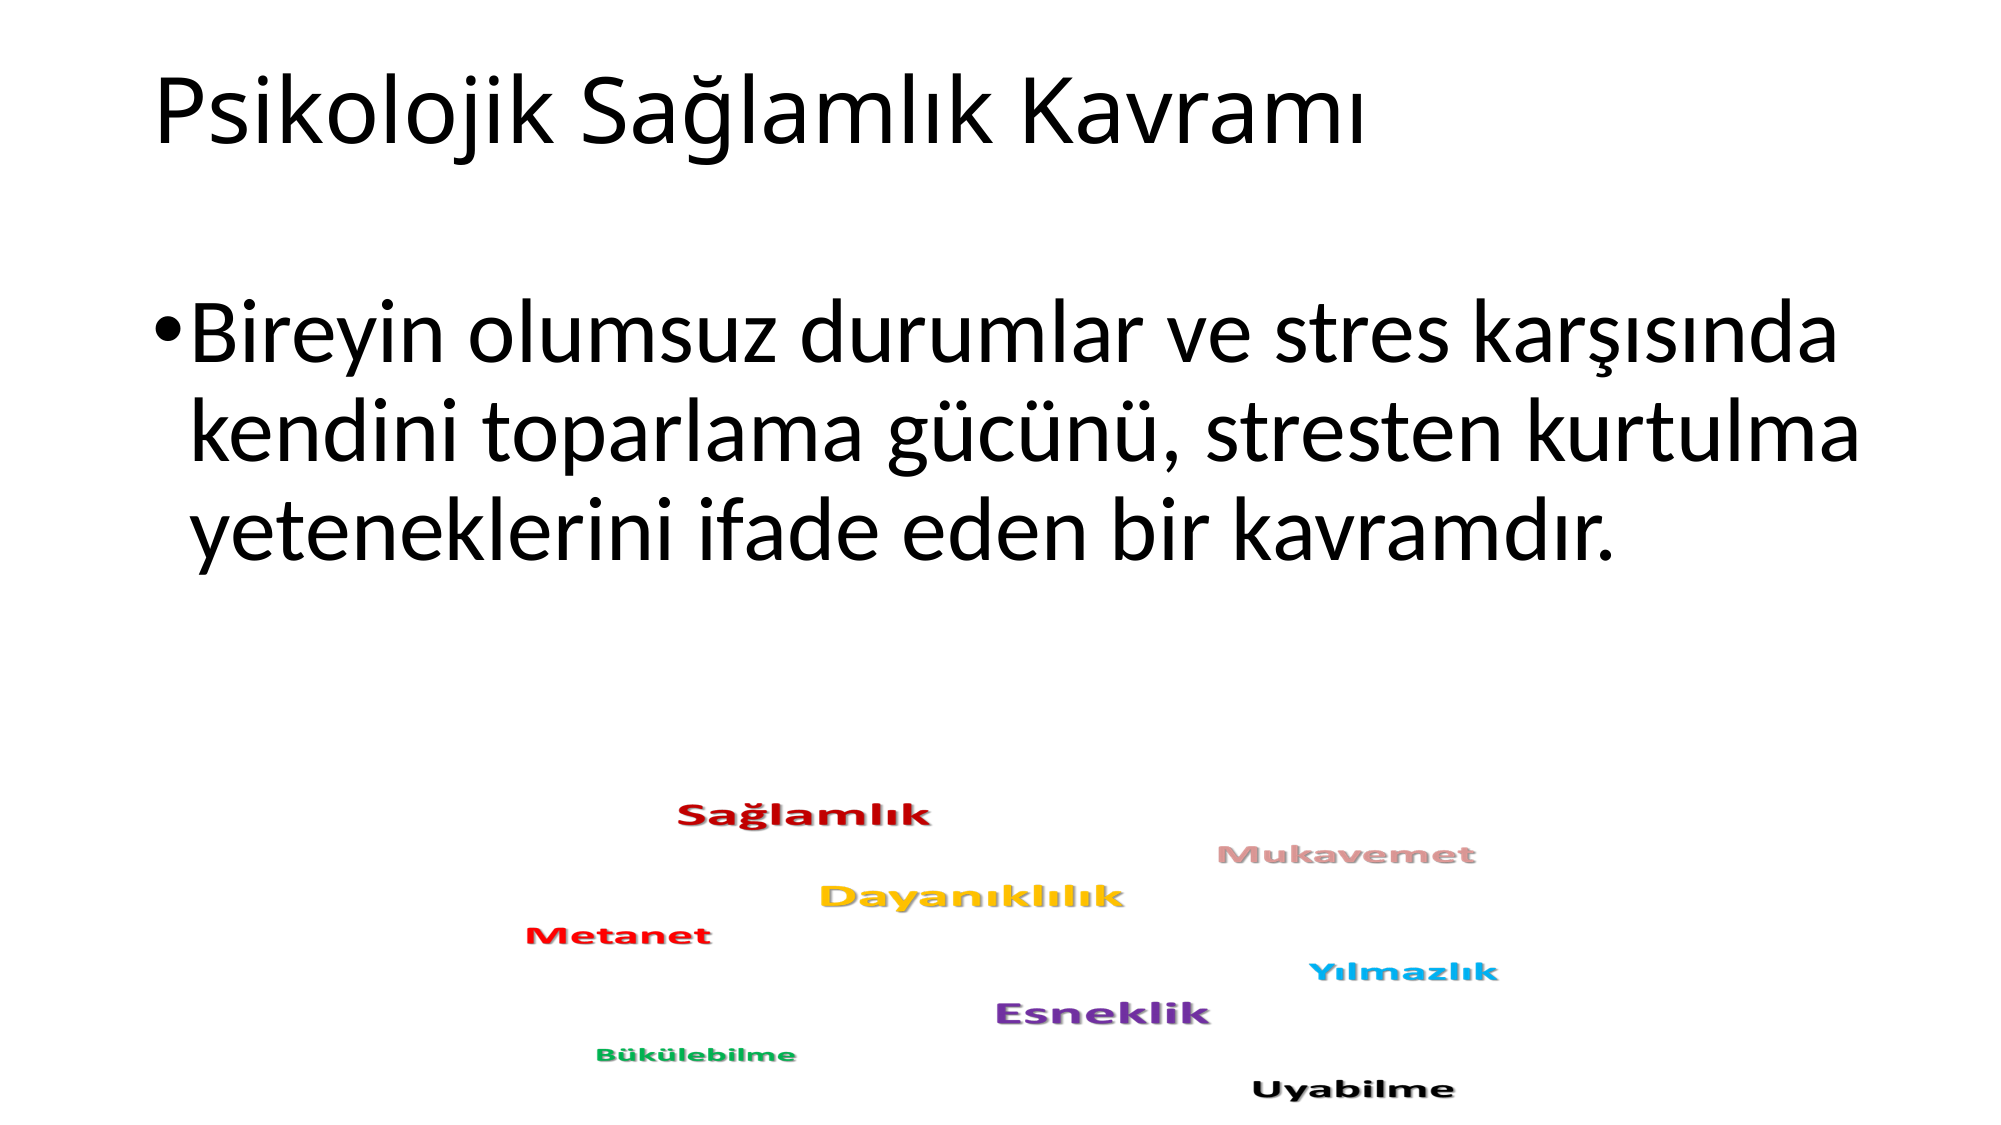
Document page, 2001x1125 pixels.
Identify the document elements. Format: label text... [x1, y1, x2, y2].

picture [491, 785, 1533, 1125]
list Bireyin olumsuz durumlar ve stres karşısında kendini toparlama gücünü, stresten kurtulma yeteneklerini ifade eden bir kavramdır. [137, 101, 1932, 816]
title Psikolojik Sağlamlık Kavramı [137, 59, 1863, 101]
